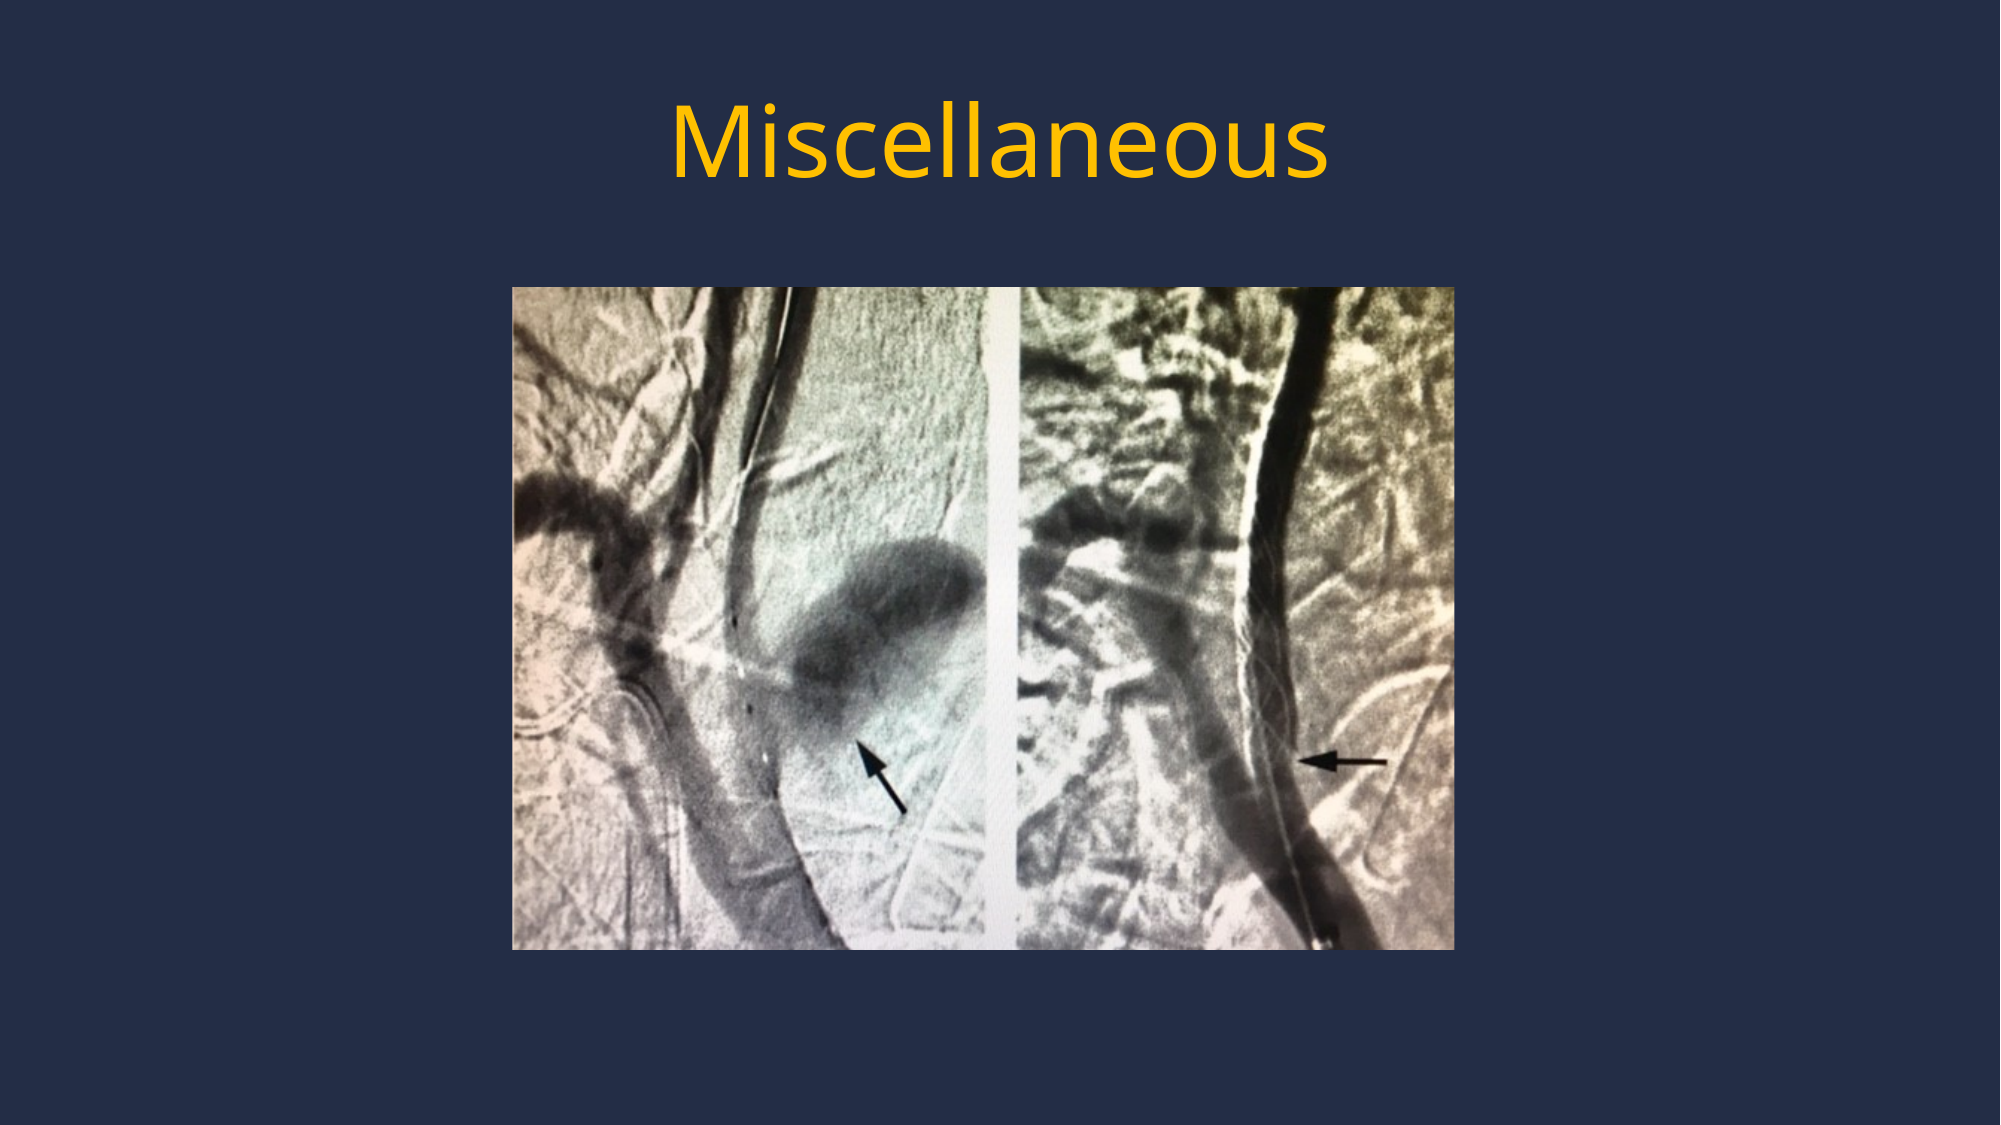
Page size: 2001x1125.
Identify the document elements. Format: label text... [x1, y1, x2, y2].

title Miscellaneous [150, 19, 1850, 255]
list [512, 287, 1455, 950]
